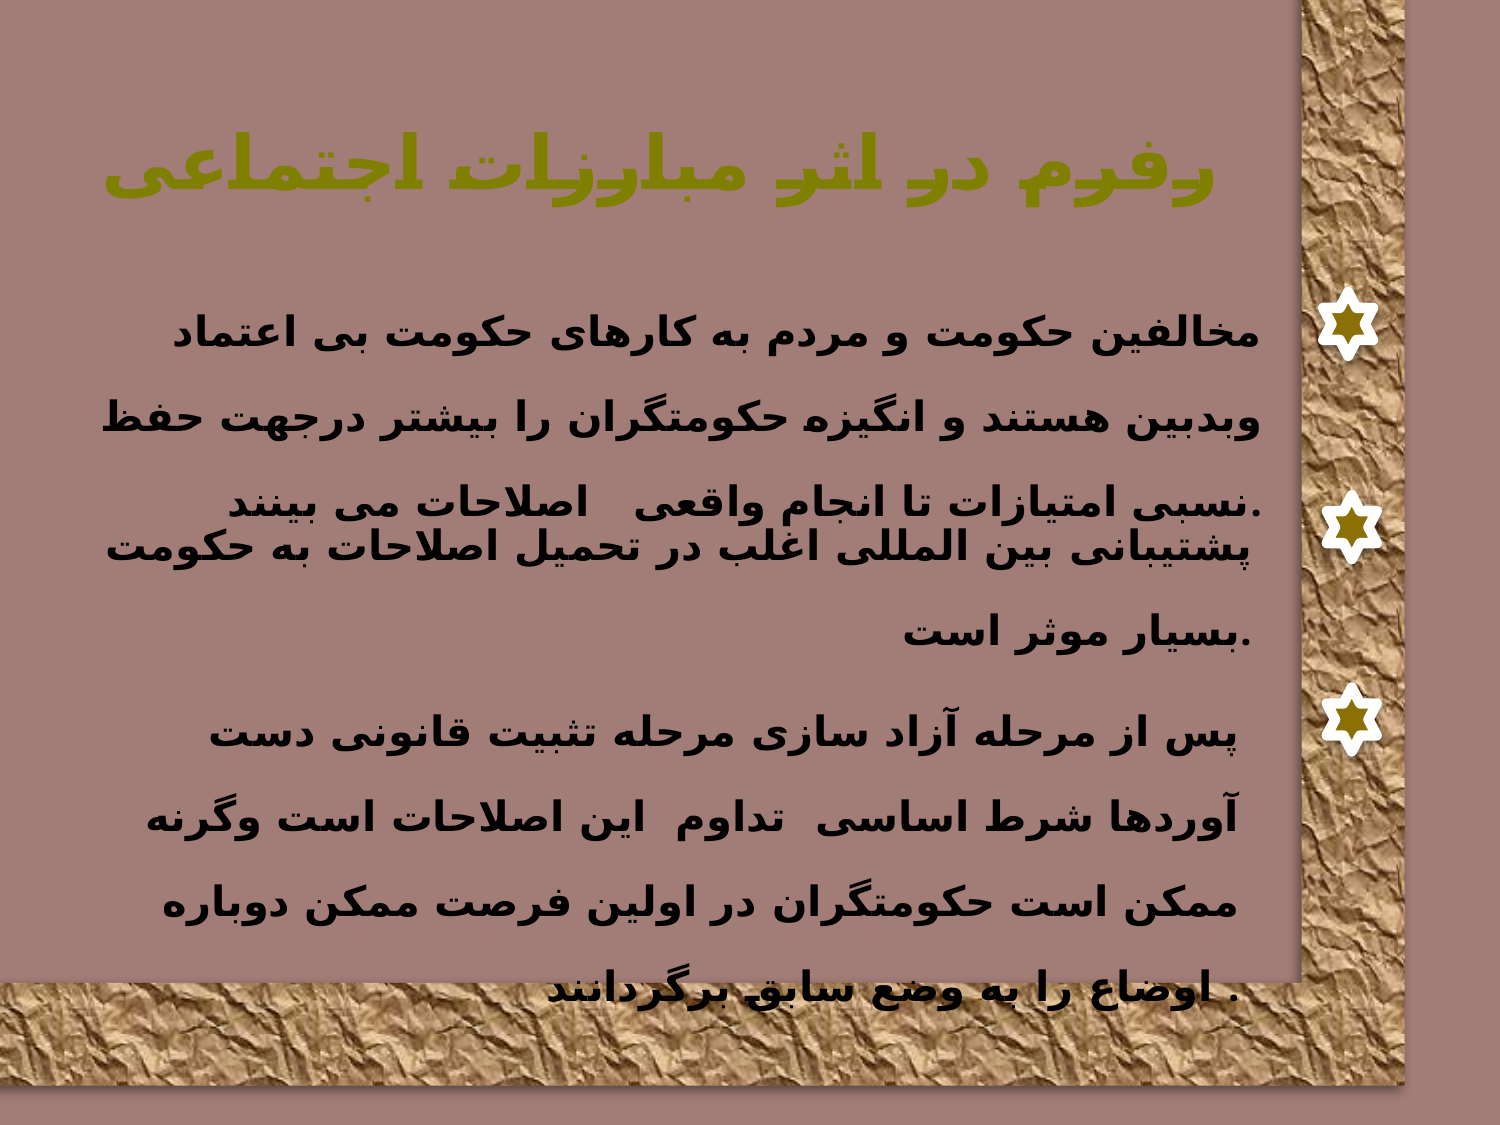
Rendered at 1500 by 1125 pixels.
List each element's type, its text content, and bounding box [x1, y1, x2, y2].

text_box مخالفین حکومت و مردم به کارهای حکومت بی اعتماد وبدبین هستند و انگیزه حکومتگران را بیشتر درجهت حفظ نسبی امتیازات تا انجام واقعی اصلاحات می بینند. [12, 262, 1277, 533]
text_box [1317, 286, 1379, 362]
text_box پس از مرحله آزاد سازی مرحله تثبیت قانونی دست آوردها شرط اساسی تداوم این اصلاحات است وگرنه ممکن است حکومتگران در اولین فرصت ممکن دوباره اوضاع را به وضع سابق برگردانند . [62, 662, 1255, 1018]
text_box رفرم در اثر مبارزات اجتماعی [86, 62, 1233, 213]
text_box [1321, 682, 1382, 757]
text_box پشتیبانی بین المللی اغلب در تحمیل اصلاحات به حکومت بسیار موثر است. [50, 476, 1267, 662]
text_box [0, 0, 1405, 1086]
text_box [1321, 489, 1382, 565]
